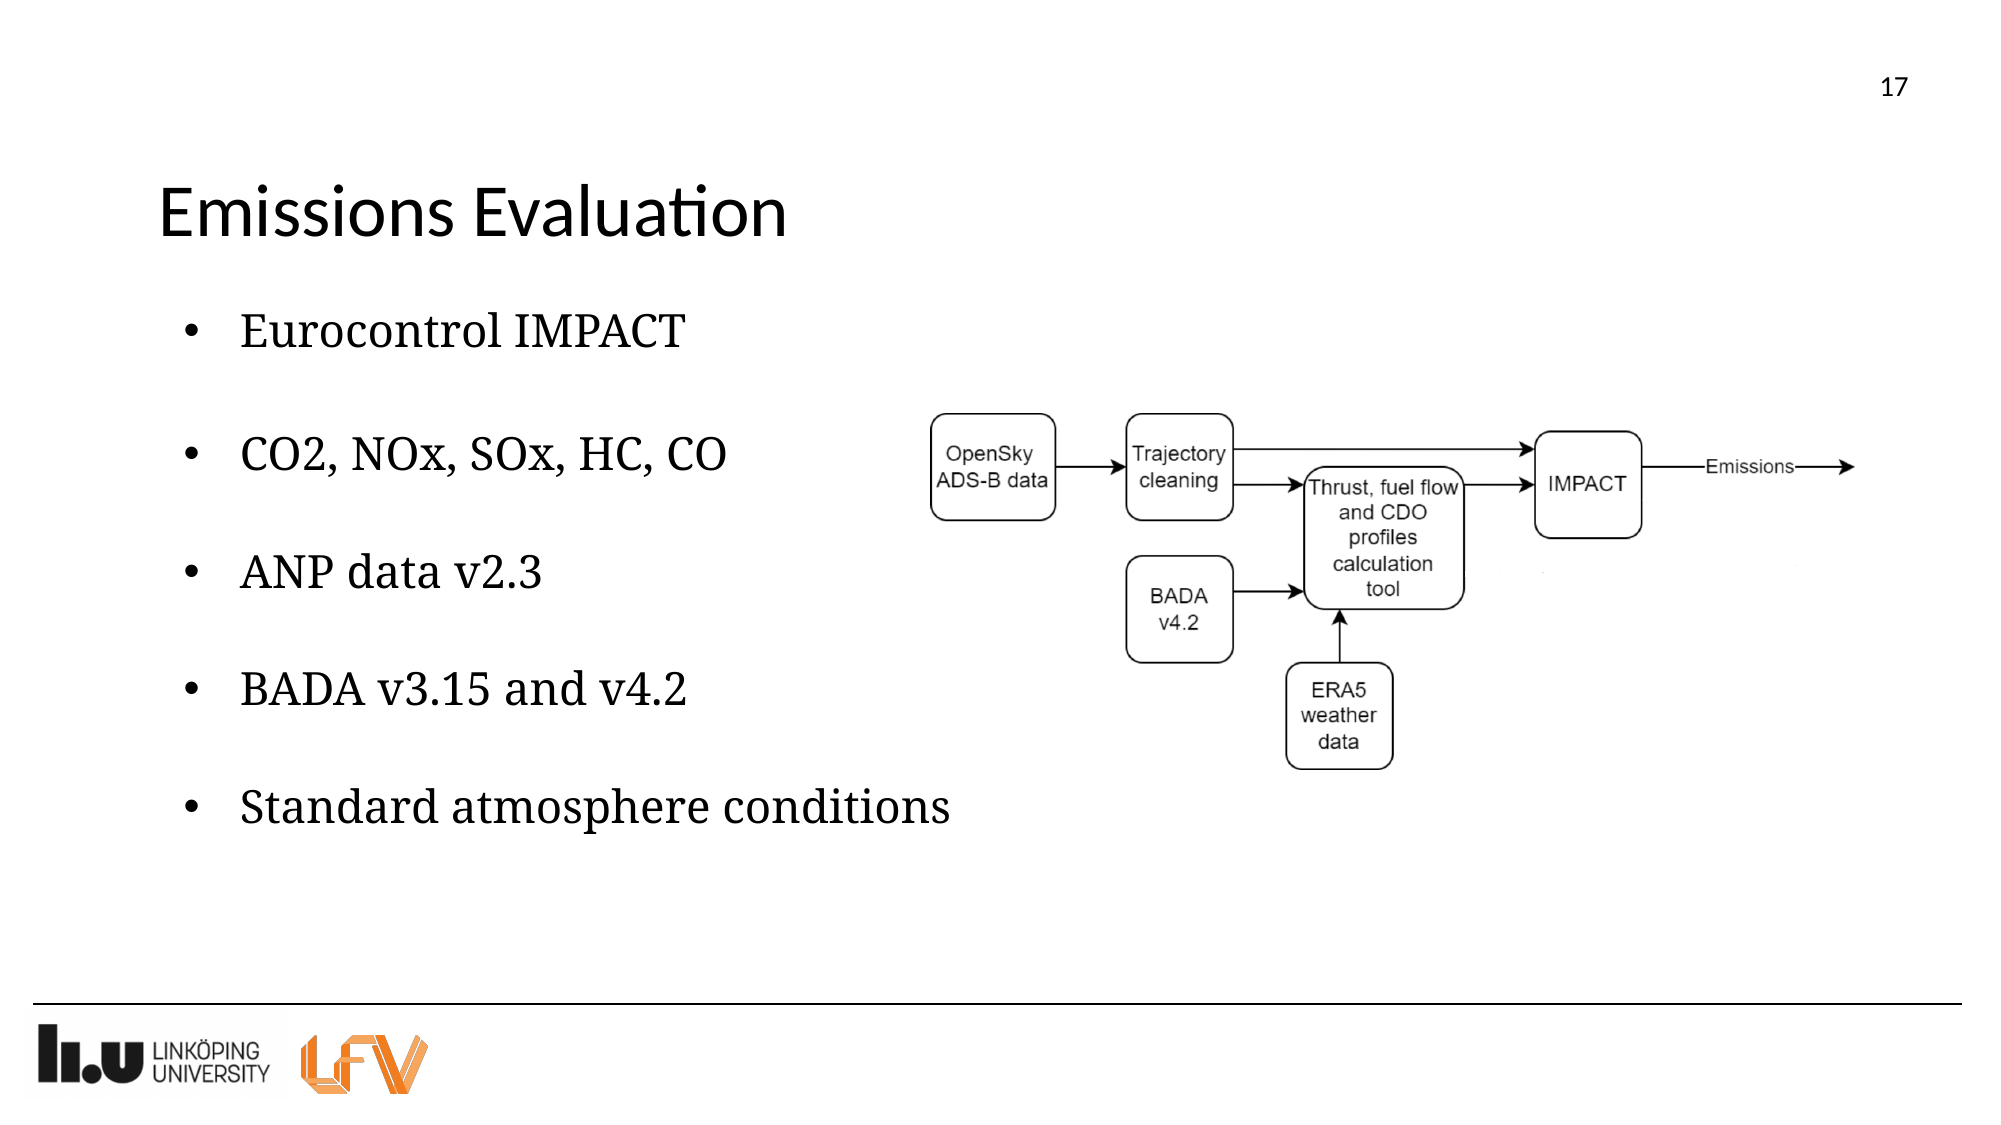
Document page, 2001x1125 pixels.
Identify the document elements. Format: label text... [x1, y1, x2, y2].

picture [19, 1005, 288, 1101]
picture [300, 1034, 428, 1094]
list Eurocontrol IMPACT CO2, NOx, SOx, HC, CO ANP data v2.3 BADA v3.15 and v4.2 Standard atmosphere conditions [143, 300, 1924, 968]
picture [927, 409, 1857, 775]
title Emissions Evaluation [143, 163, 1924, 300]
slide_number 17 [1802, 59, 1924, 103]
